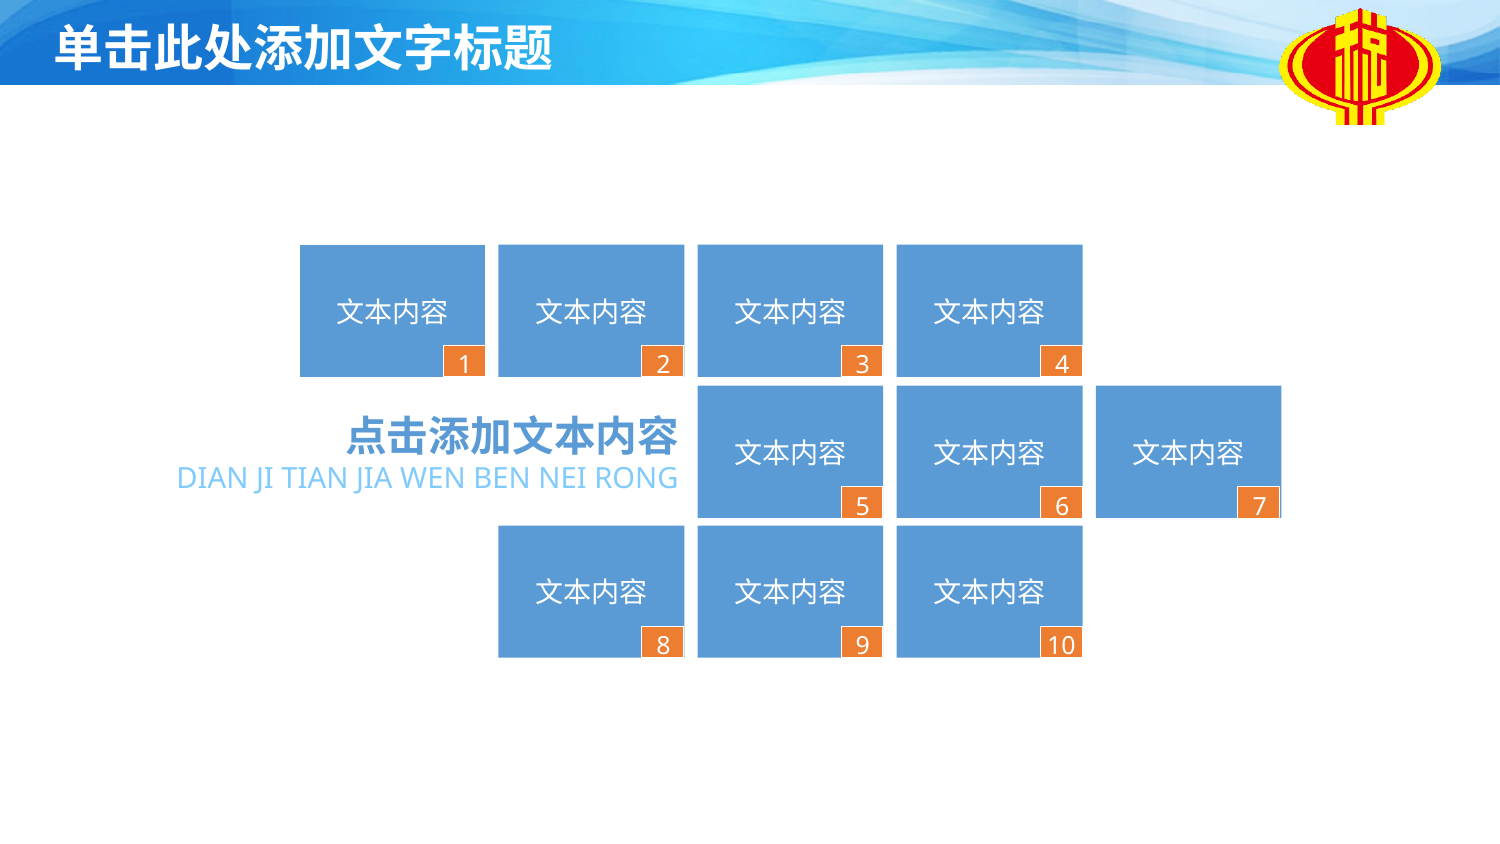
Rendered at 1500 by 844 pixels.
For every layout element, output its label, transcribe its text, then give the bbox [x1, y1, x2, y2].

text_box 文本内容 [298, 244, 486, 378]
text_box 文本内容 [697, 524, 884, 659]
text_box 文本内容 [497, 524, 685, 659]
text_box 文本内容 [896, 385, 1084, 519]
text_box 8 [640, 625, 684, 659]
text_box 文本内容 [896, 244, 1084, 378]
text_box 9 [840, 625, 884, 659]
text_box 5 [840, 485, 884, 519]
text_box 10 [1039, 625, 1083, 659]
text_box 7 [1237, 485, 1281, 519]
picture [0, 0, 1500, 125]
text_box 4 [1039, 344, 1083, 377]
text_box 文本内容 [896, 524, 1084, 659]
text_box 6 [1039, 485, 1083, 519]
text_box 点击添加文本内容 DIAN JI TIAN JIA WEN BEN NEI RONG [171, 399, 680, 504]
text_box 3 [840, 344, 884, 377]
text_box 文本内容 [697, 244, 884, 378]
text_box 文本内容 [697, 385, 884, 519]
text_box 文本内容 [497, 244, 685, 378]
text_box 1 [442, 344, 486, 377]
text_box 2 [640, 344, 684, 377]
text_box 文本内容 [1095, 385, 1282, 519]
